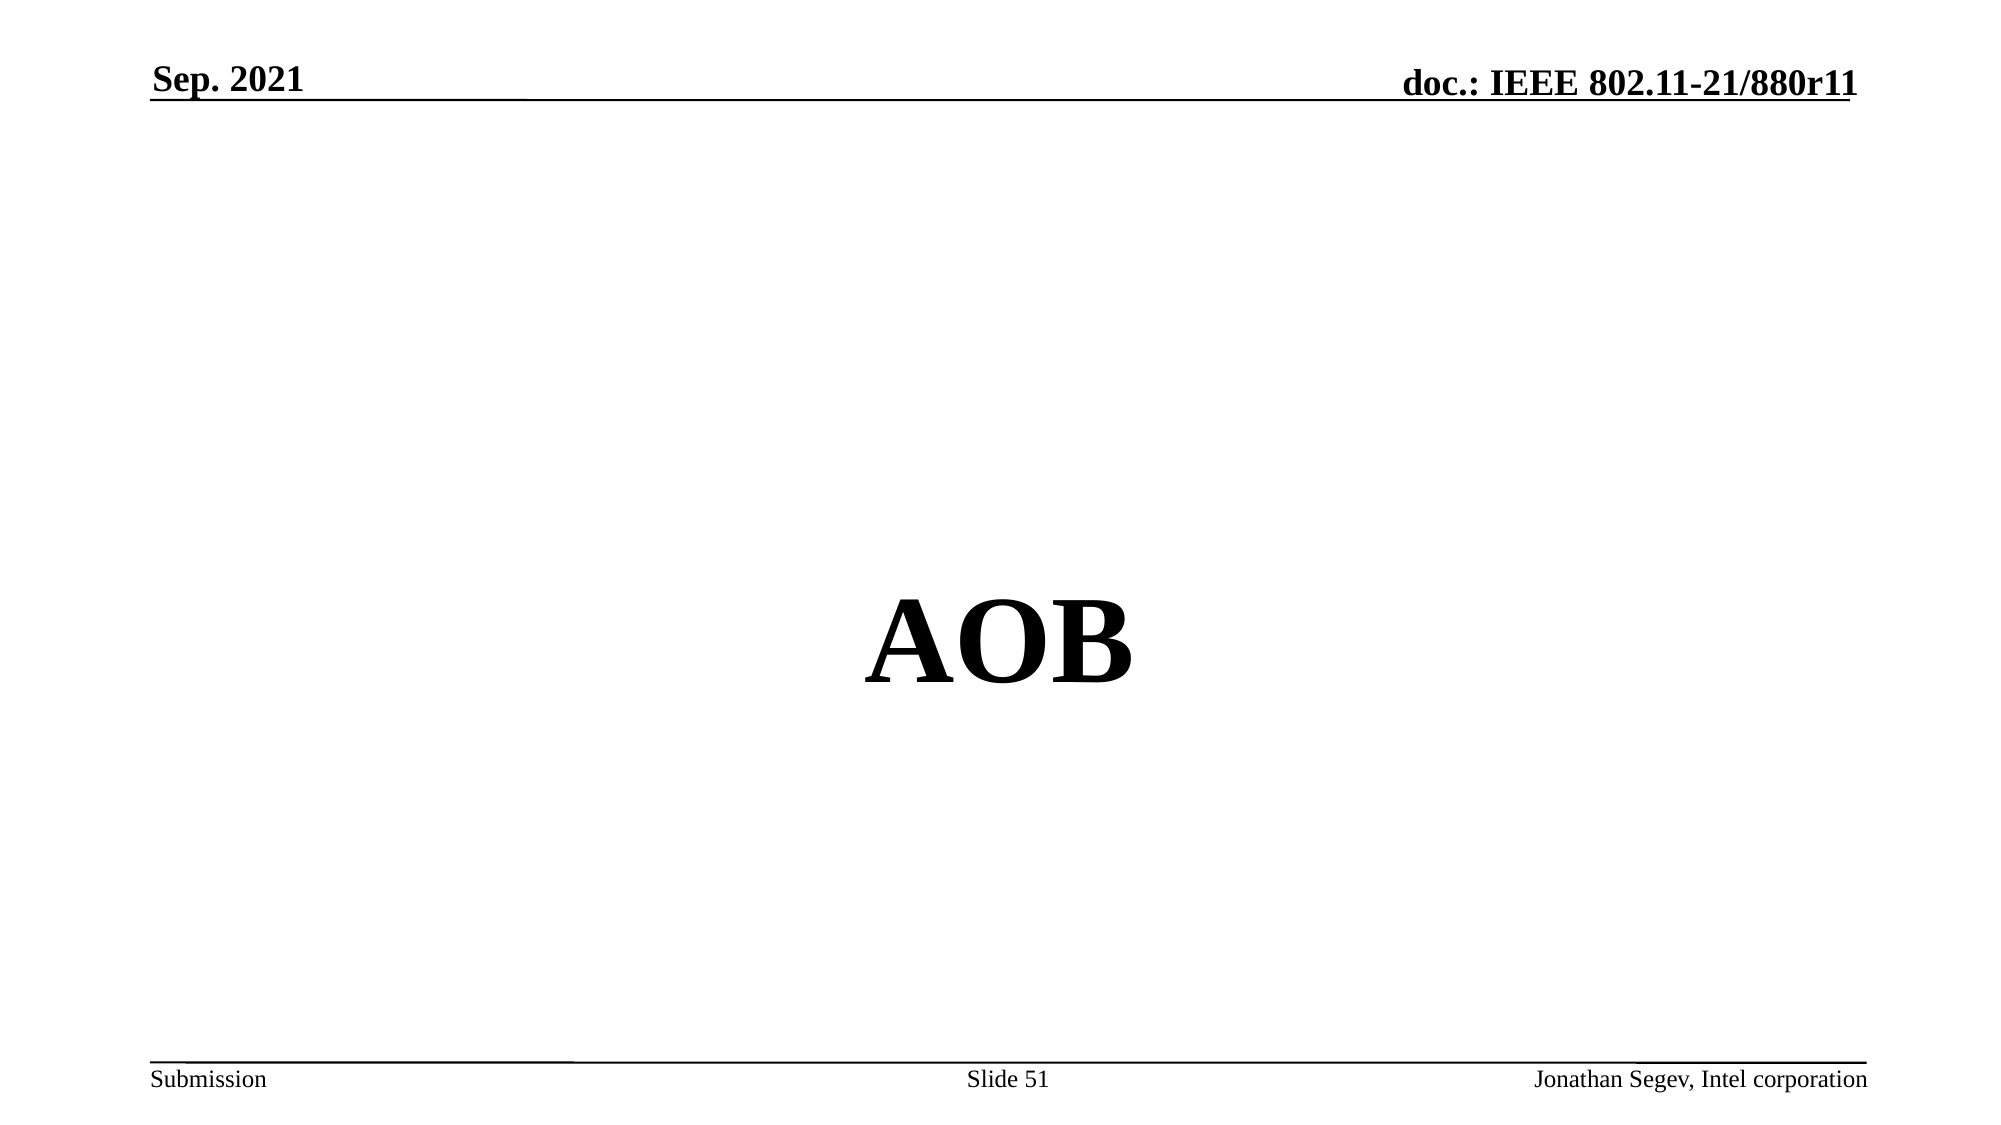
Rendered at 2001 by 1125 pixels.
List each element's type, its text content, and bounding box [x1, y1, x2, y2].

list AOB [149, 324, 1850, 1000]
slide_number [152, 54, 563, 100]
slide_number Slide 51 [950, 1061, 1067, 1123]
footer Jonathan Segev, Intel corporation [1171, 1061, 1869, 1093]
